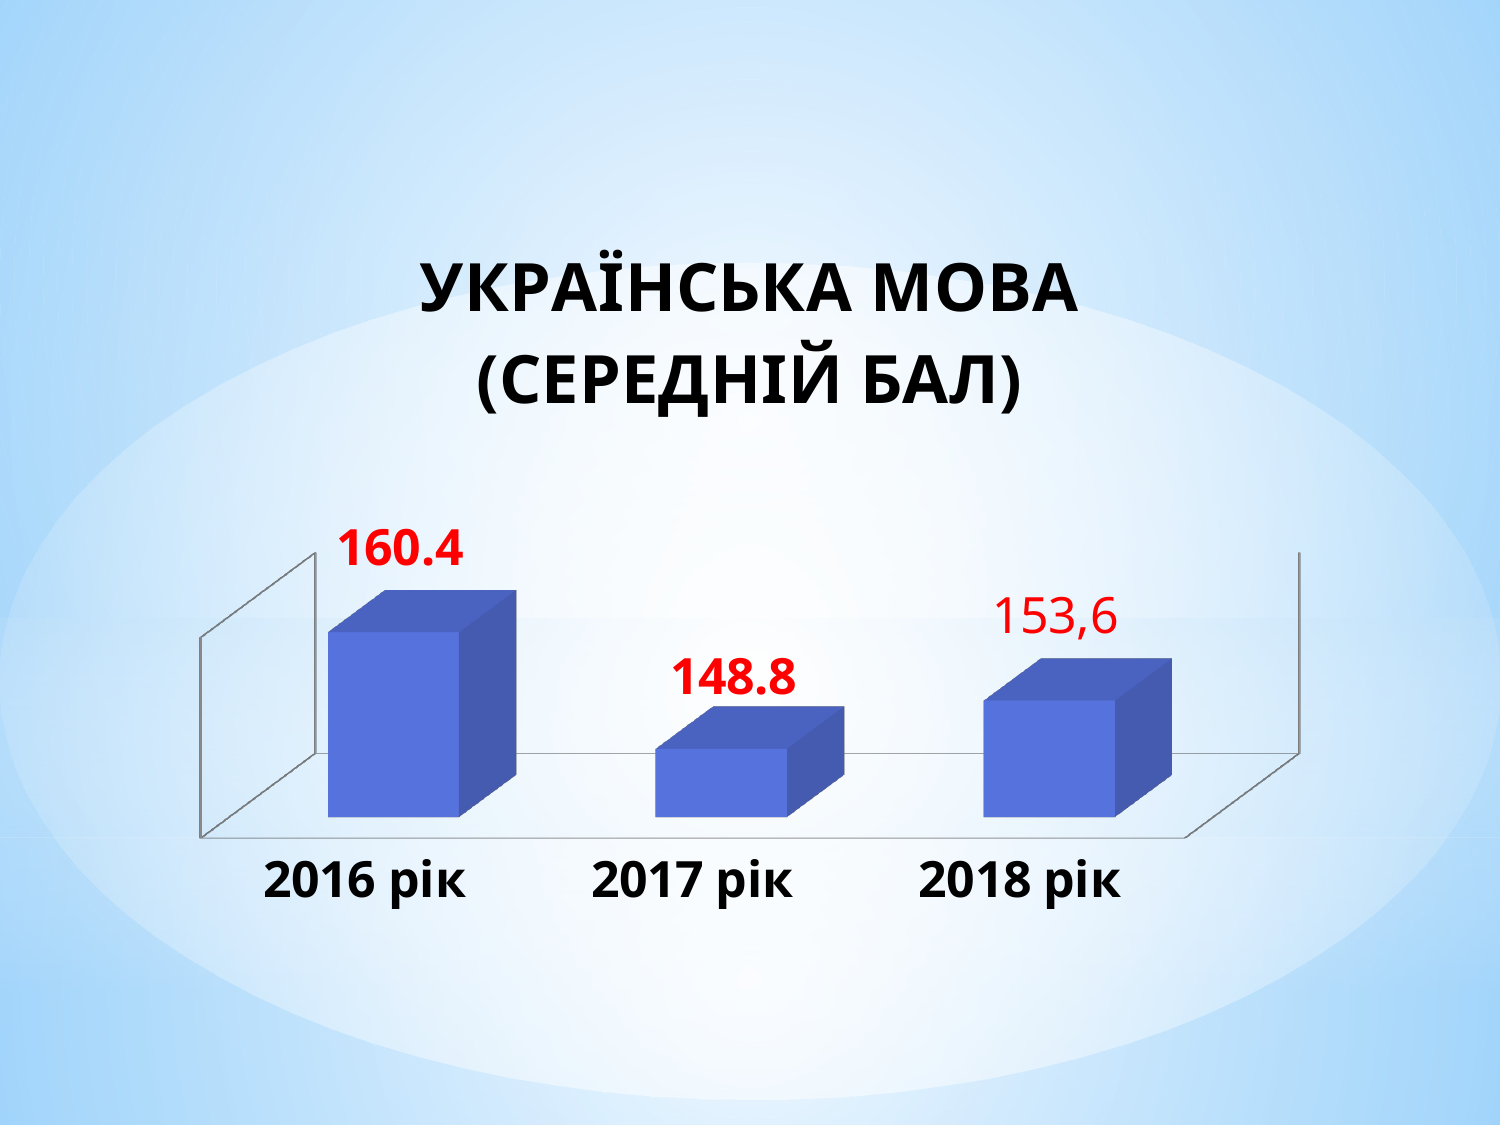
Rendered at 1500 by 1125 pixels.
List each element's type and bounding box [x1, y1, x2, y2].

chart [176, 196, 1324, 928]
